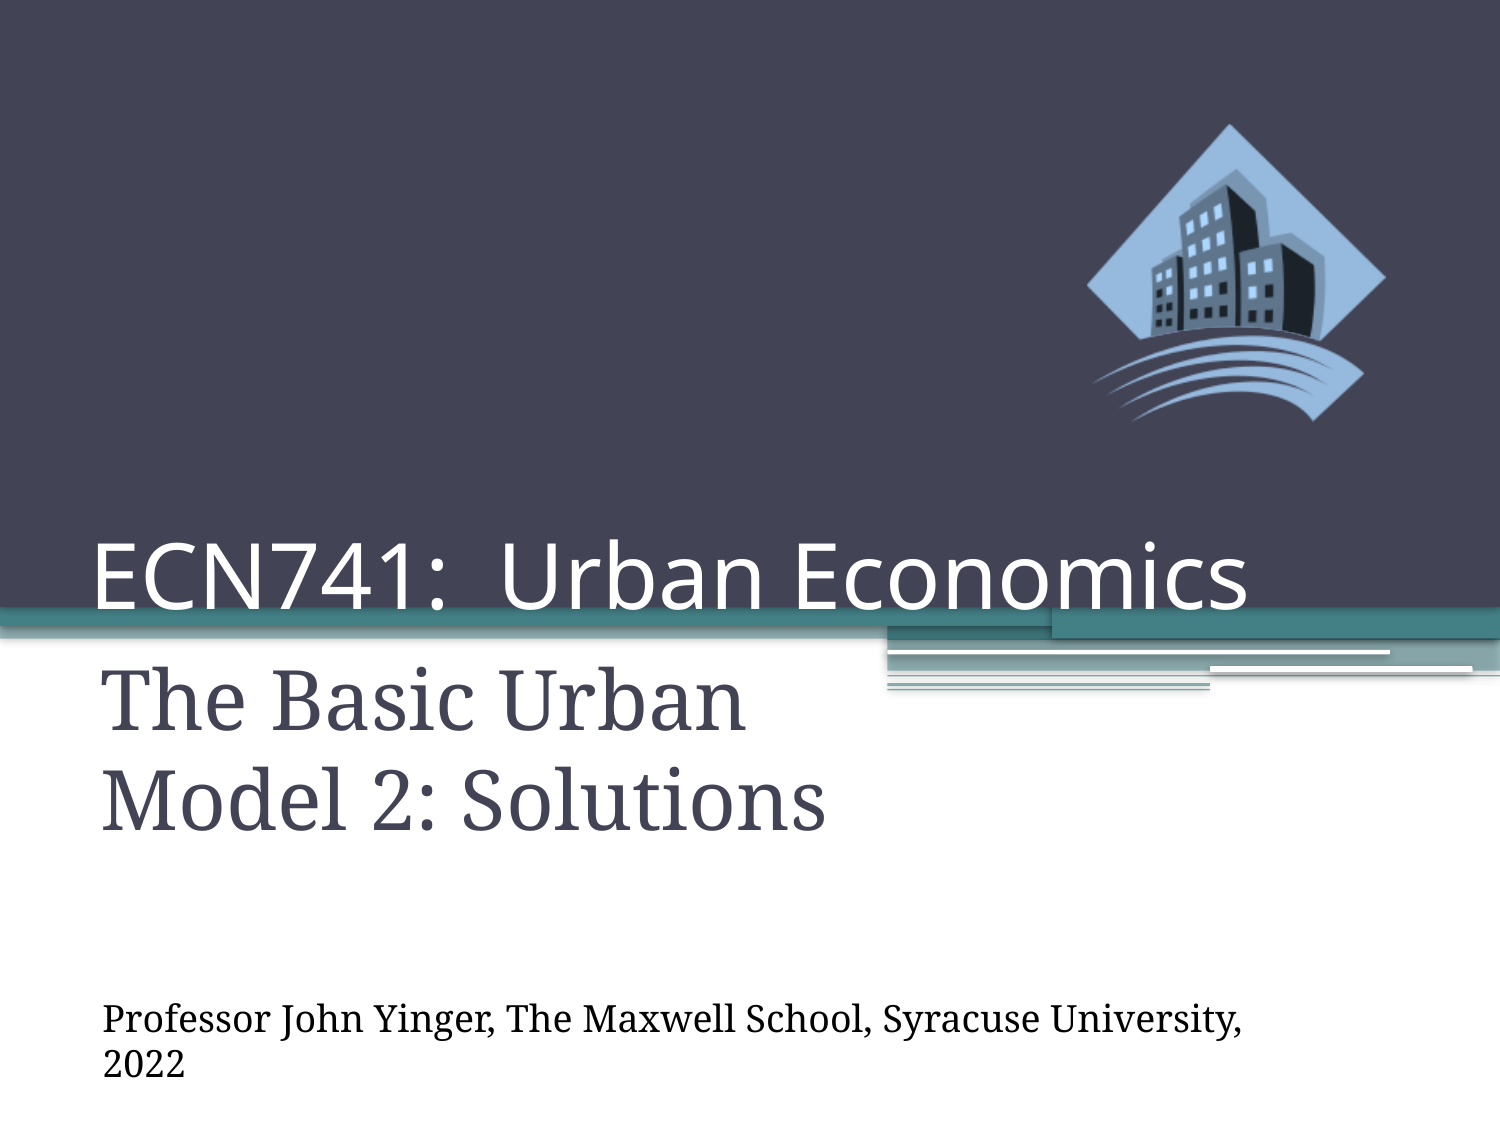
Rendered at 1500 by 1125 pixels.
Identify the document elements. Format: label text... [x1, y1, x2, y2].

subtitle The Basic Urban Model 2: Solutions [75, 639, 963, 928]
text_box Professor John Yinger, The Maxwell School, Syracuse University, 2022 [87, 987, 1313, 1093]
picture [1087, 124, 1386, 423]
title ECN741: Urban Economics [75, 394, 1463, 636]
